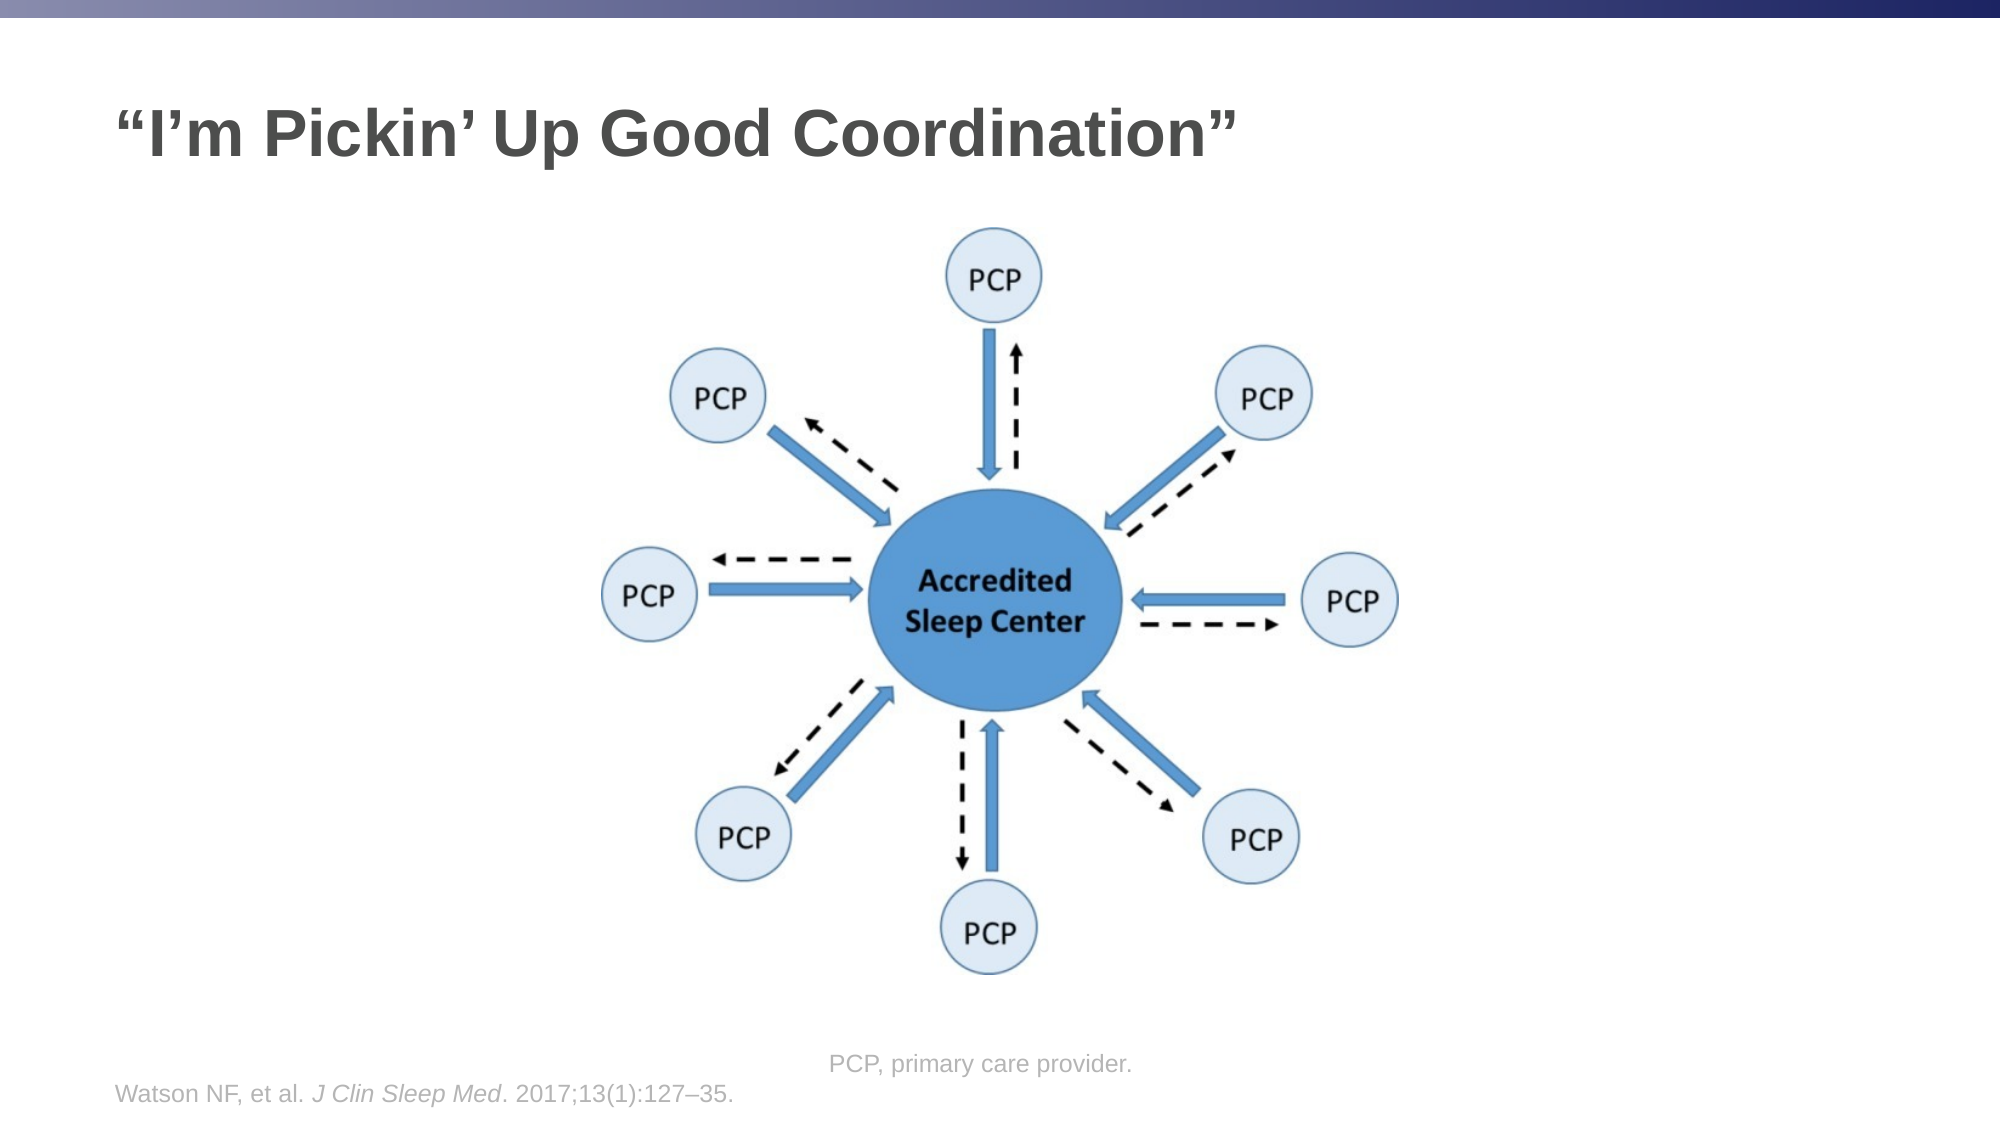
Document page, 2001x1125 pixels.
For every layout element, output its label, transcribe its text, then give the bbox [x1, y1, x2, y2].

title “I’m Pickin’ Up Good Coordination” [99, 32, 1863, 228]
footer PCP, primary care provider. Watson NF, et al. J Clin Sleep Med. 2017;13(1):127–35. [99, 1042, 1863, 1116]
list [601, 227, 1399, 975]
